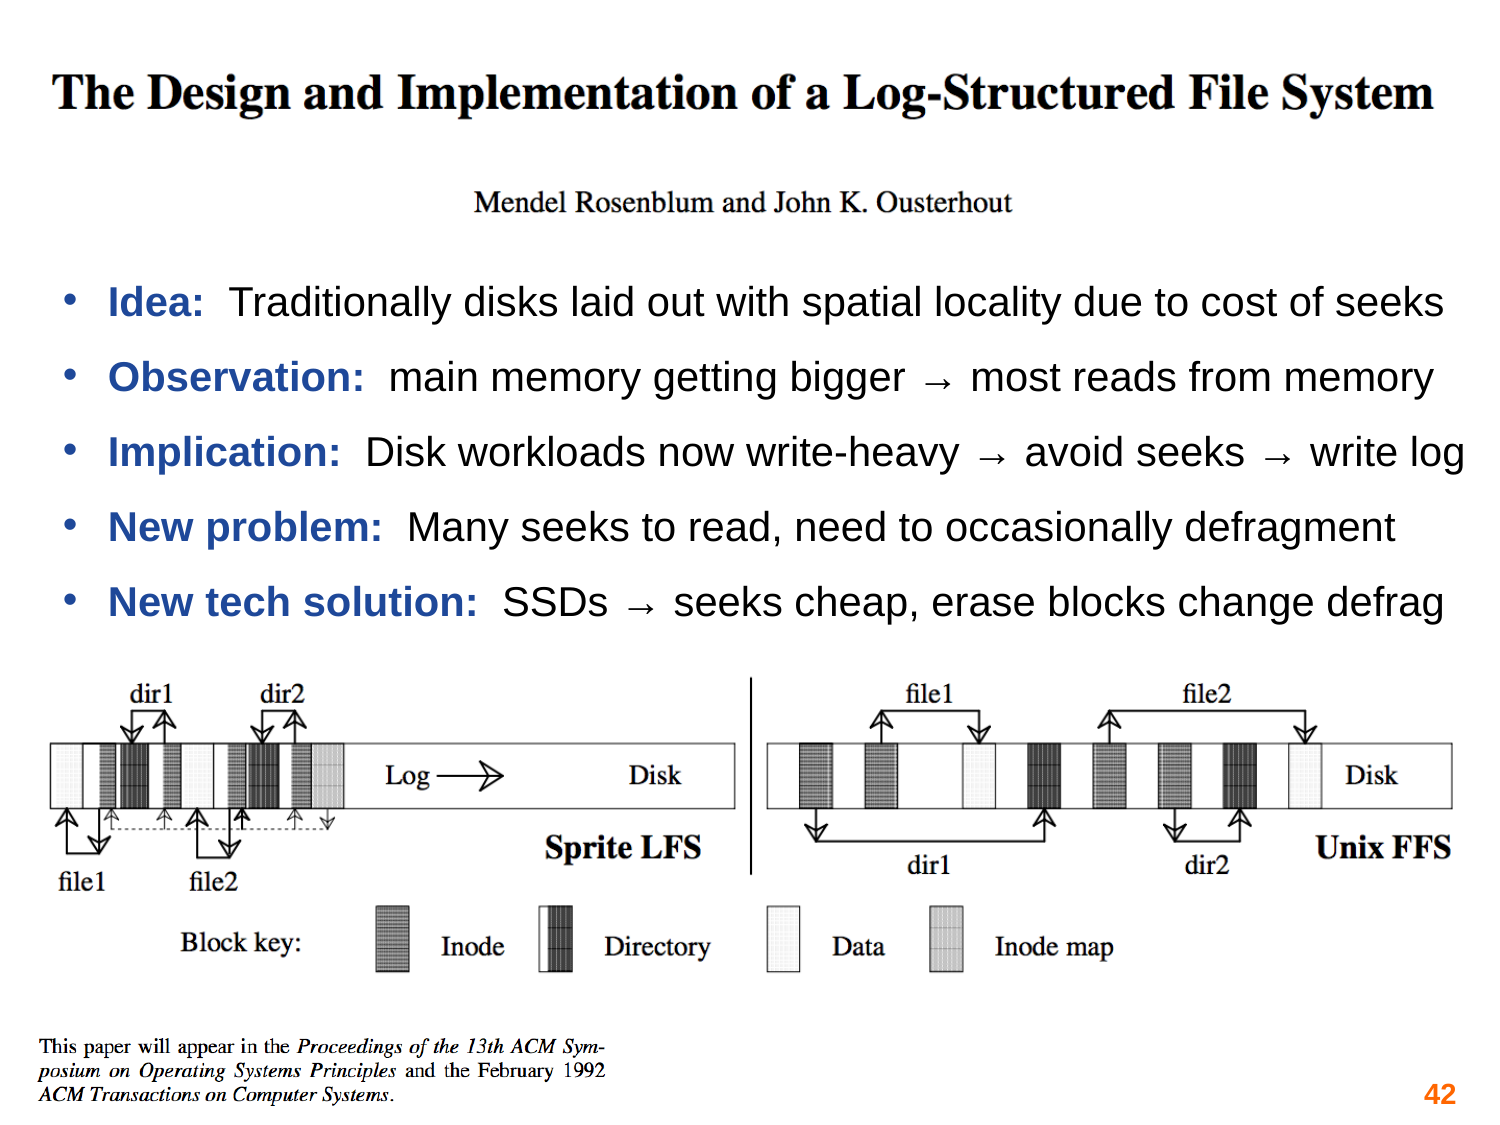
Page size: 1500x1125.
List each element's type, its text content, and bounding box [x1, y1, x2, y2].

text_box Idea: Traditionally disks laid out with spatial locality due to cost of seeks Observation: main memory getting bigger → most reads from memory Implication: Disk workloads now write-heavy → avoid seeks → write log New problem: Many seeks to read, need to occasionally defragment New tech solution: SSDs → seeks cheap, erase blocks change defrag [48, 267, 1500, 633]
slide_number 42 [1112, 1074, 1463, 1110]
picture [22, 636, 1478, 992]
picture [0, 15, 1500, 238]
picture [22, 1020, 622, 1125]
